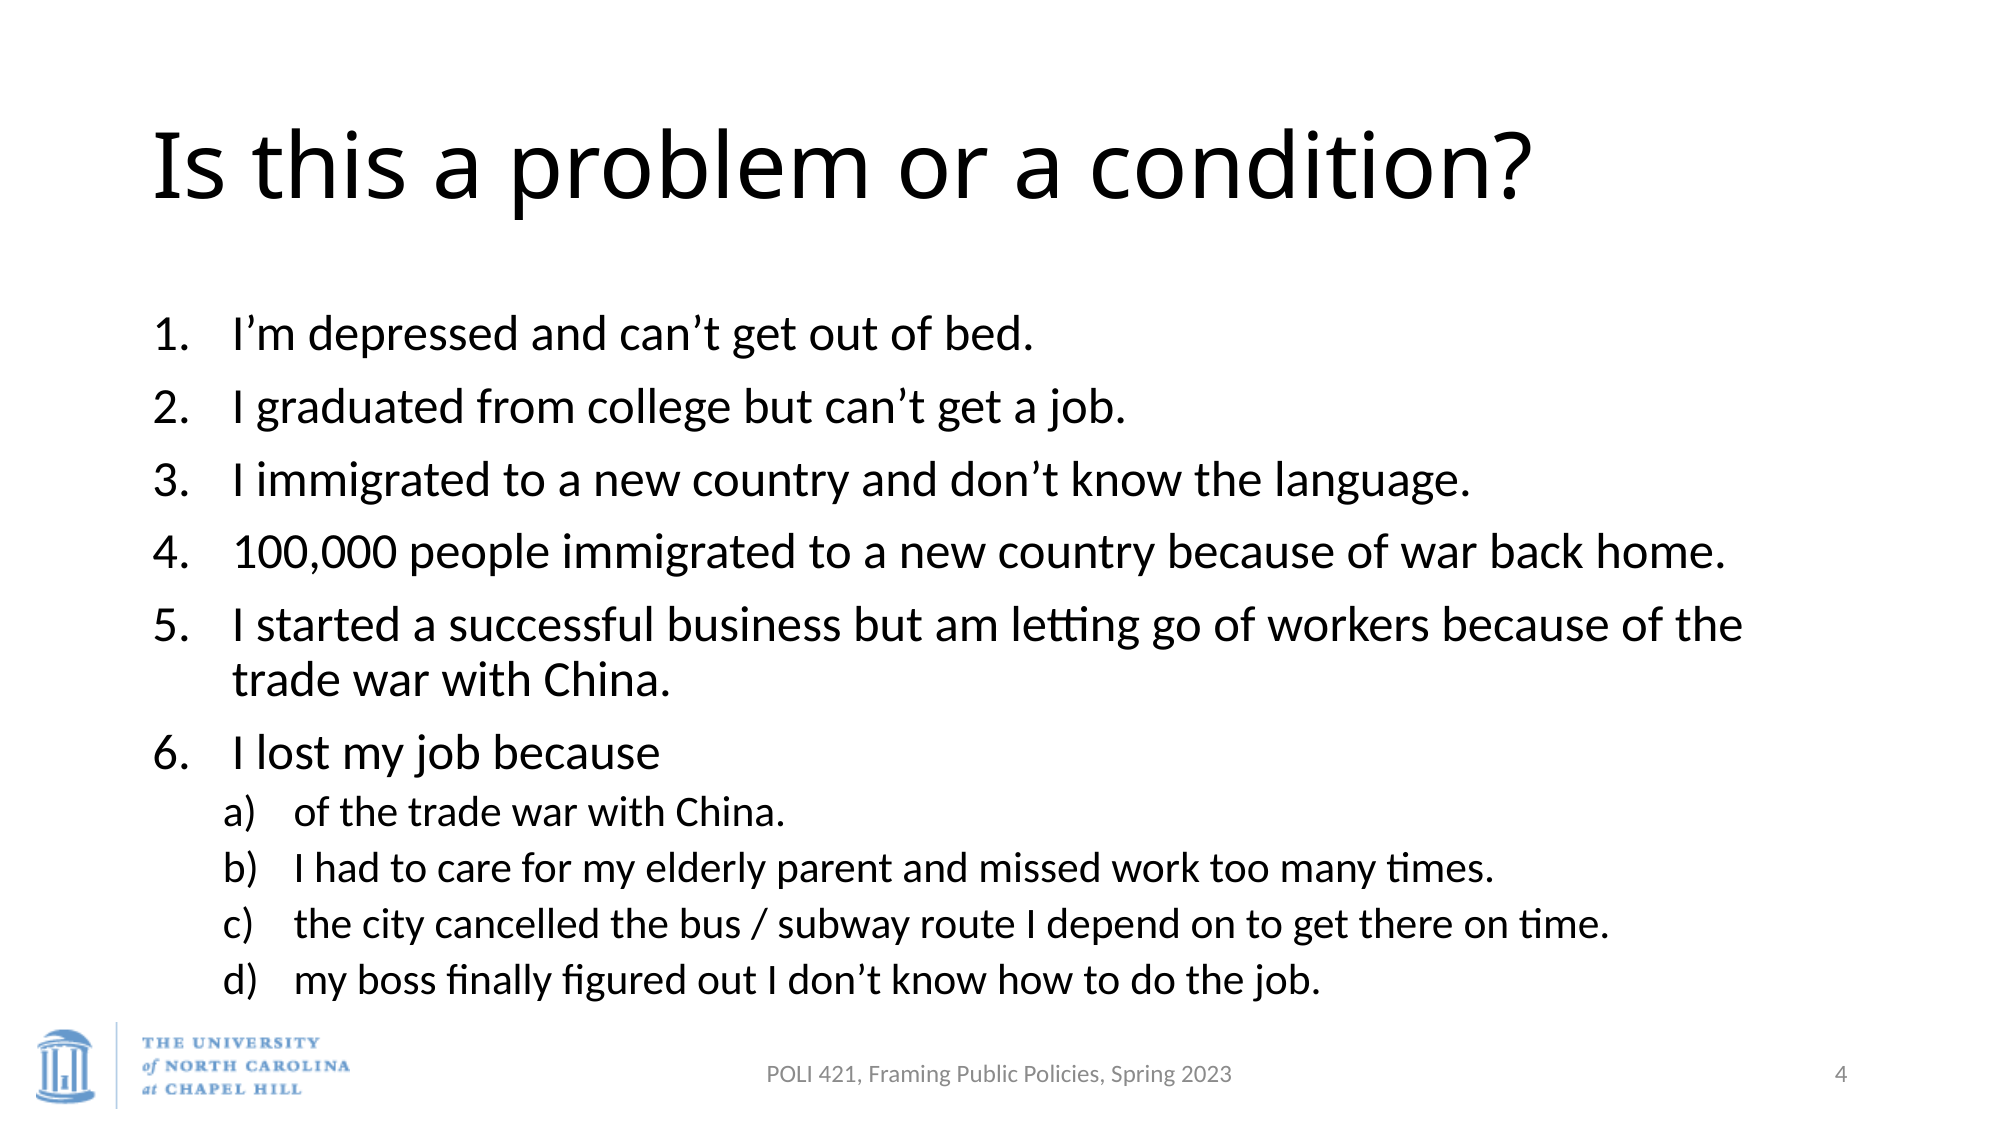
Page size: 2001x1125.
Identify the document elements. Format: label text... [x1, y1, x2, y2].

picture [36, 1022, 350, 1109]
footer POLI 421, Framing Public Policies, Spring 2023 [662, 1042, 1338, 1103]
slide_number 4 [1412, 1042, 1863, 1103]
list I’m depressed and can’t get out of bed. I graduated from college but can’t get a job. I immigrated to a new country and don’t know the language. 100,000 people immigrated to a new country because of war back home. I started a successful business but am letting go of workers because of the trade war with China. I lost my job because of the trade war with China. I had to care for my elderly parent and missed work too many times. the city cancelled the bus / subway route I depend on to get there on time. my boss finally figured out I don’t know how to do the job. [137, 299, 1863, 1014]
title Is this a problem or a condition? [137, 59, 1863, 278]
